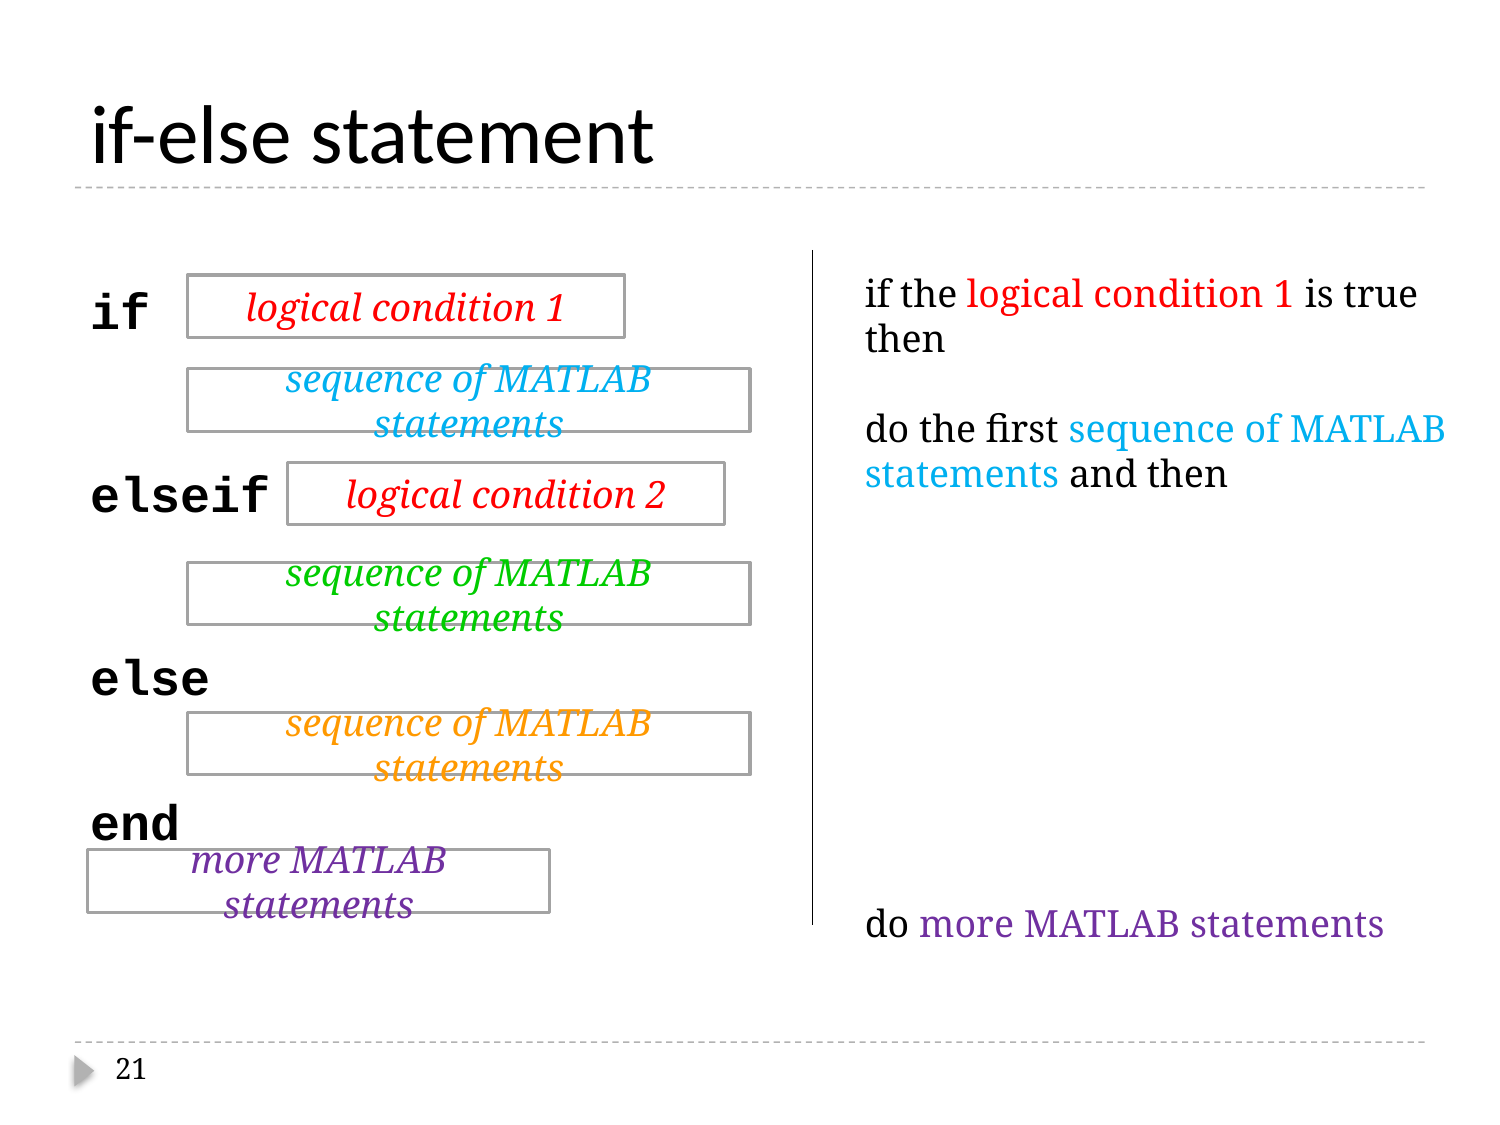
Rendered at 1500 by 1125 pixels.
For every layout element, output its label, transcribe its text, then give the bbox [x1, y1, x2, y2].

list if elseif else end [74, 199, 1426, 1011]
text_box sequence of MATLAB statements [186, 711, 752, 776]
text_box logical condition 1 [186, 273, 626, 339]
text_box sequence of MATLAB statements [186, 367, 752, 433]
slide_number 21 [100, 1042, 426, 1103]
title if-else statement [74, 24, 1426, 188]
text_box sequence of MATLAB statements [186, 561, 752, 626]
text_box logical condition 2 [286, 461, 726, 526]
text_box more MATLAB statements [86, 848, 551, 914]
text_box if the logical condition 1 is true then do the first sequence of MATLAB statements and then do more MATLAB statements [849, 262, 1475, 953]
